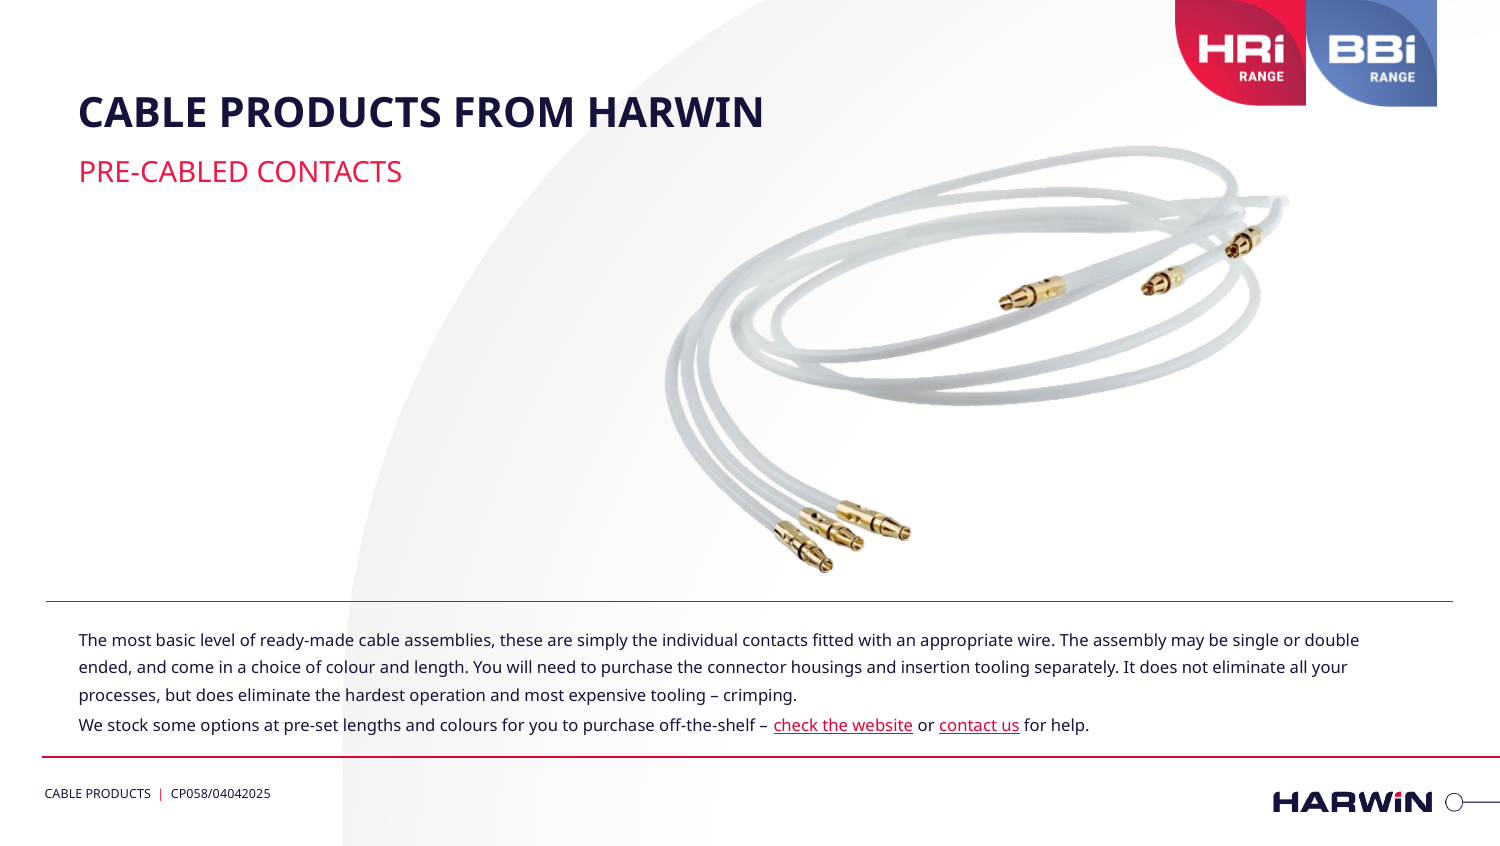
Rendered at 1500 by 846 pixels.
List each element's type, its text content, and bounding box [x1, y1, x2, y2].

list The most basic level of ready-made cable assemblies, these are simply the individual contacts fitted with an appropriate wire. The assembly may be single or double ended, and come in a choice of colour and length. You will need to purchase the connector housings and insertion tooling separately. It does not eliminate all your processes, but does eliminate the hardest operation and most expensive tooling – crimping. We stock some options at pre-set lengths and colours for you to purchase off-the-shelf – check the website or contact us for help. [63, 602, 1400, 759]
list Pre-cabled contacts [63, 151, 593, 194]
picture [342, 0, 1500, 756]
picture [342, 758, 1500, 846]
